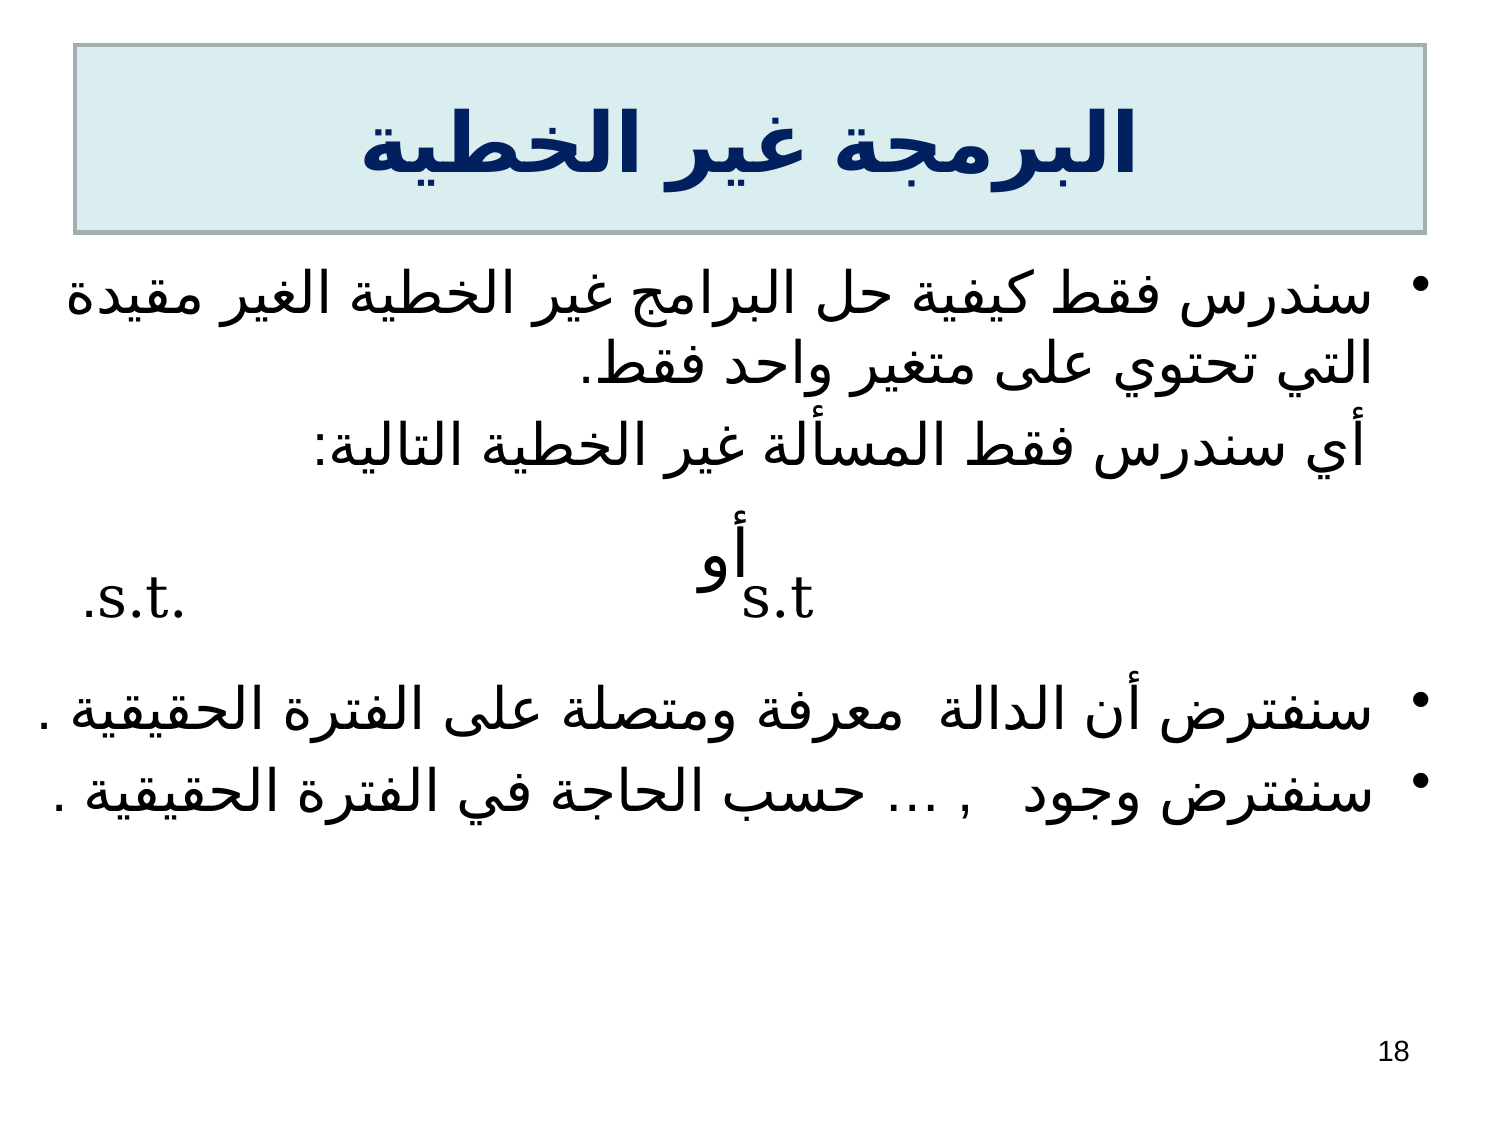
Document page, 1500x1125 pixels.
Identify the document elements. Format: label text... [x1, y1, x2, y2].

slide_number 18 [1074, 1024, 1426, 1103]
title البرمجة غير الخطية [73, 43, 1427, 235]
text_box أو [684, 503, 780, 599]
